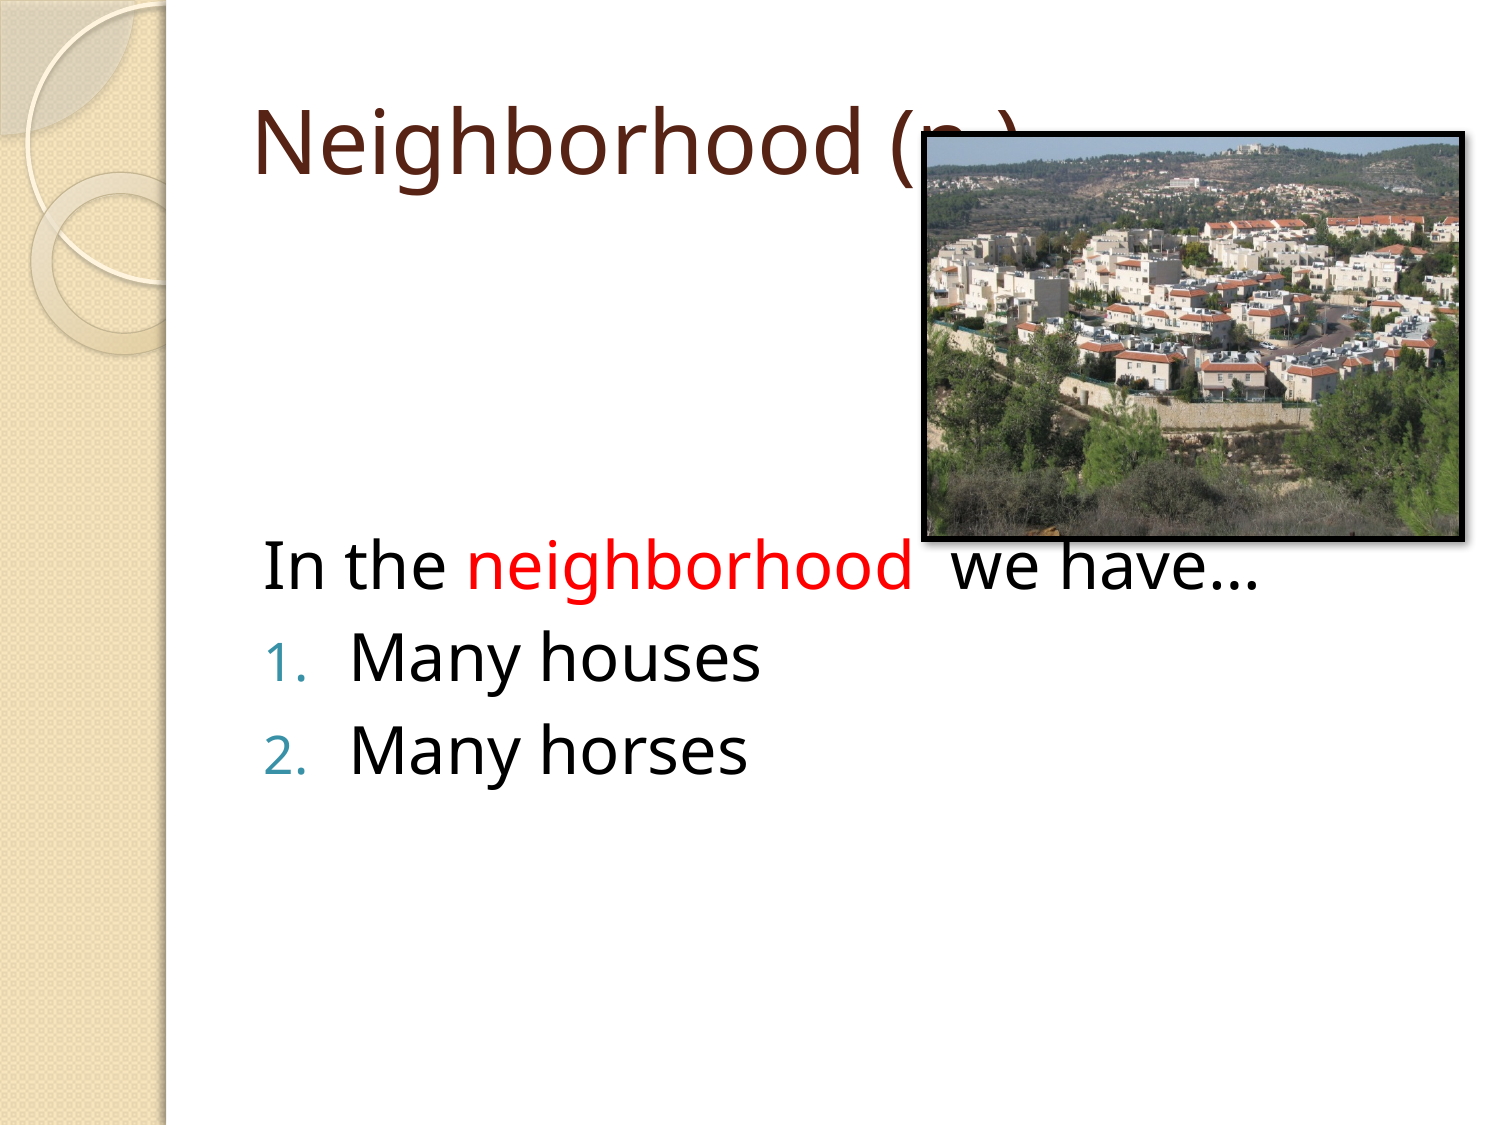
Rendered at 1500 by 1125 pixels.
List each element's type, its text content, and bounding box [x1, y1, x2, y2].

picture [926, 136, 1459, 537]
list In the neighborhood we have… Many houses Many horses [235, 515, 1466, 1025]
title Neighborhood (n.) [235, 45, 1466, 233]
